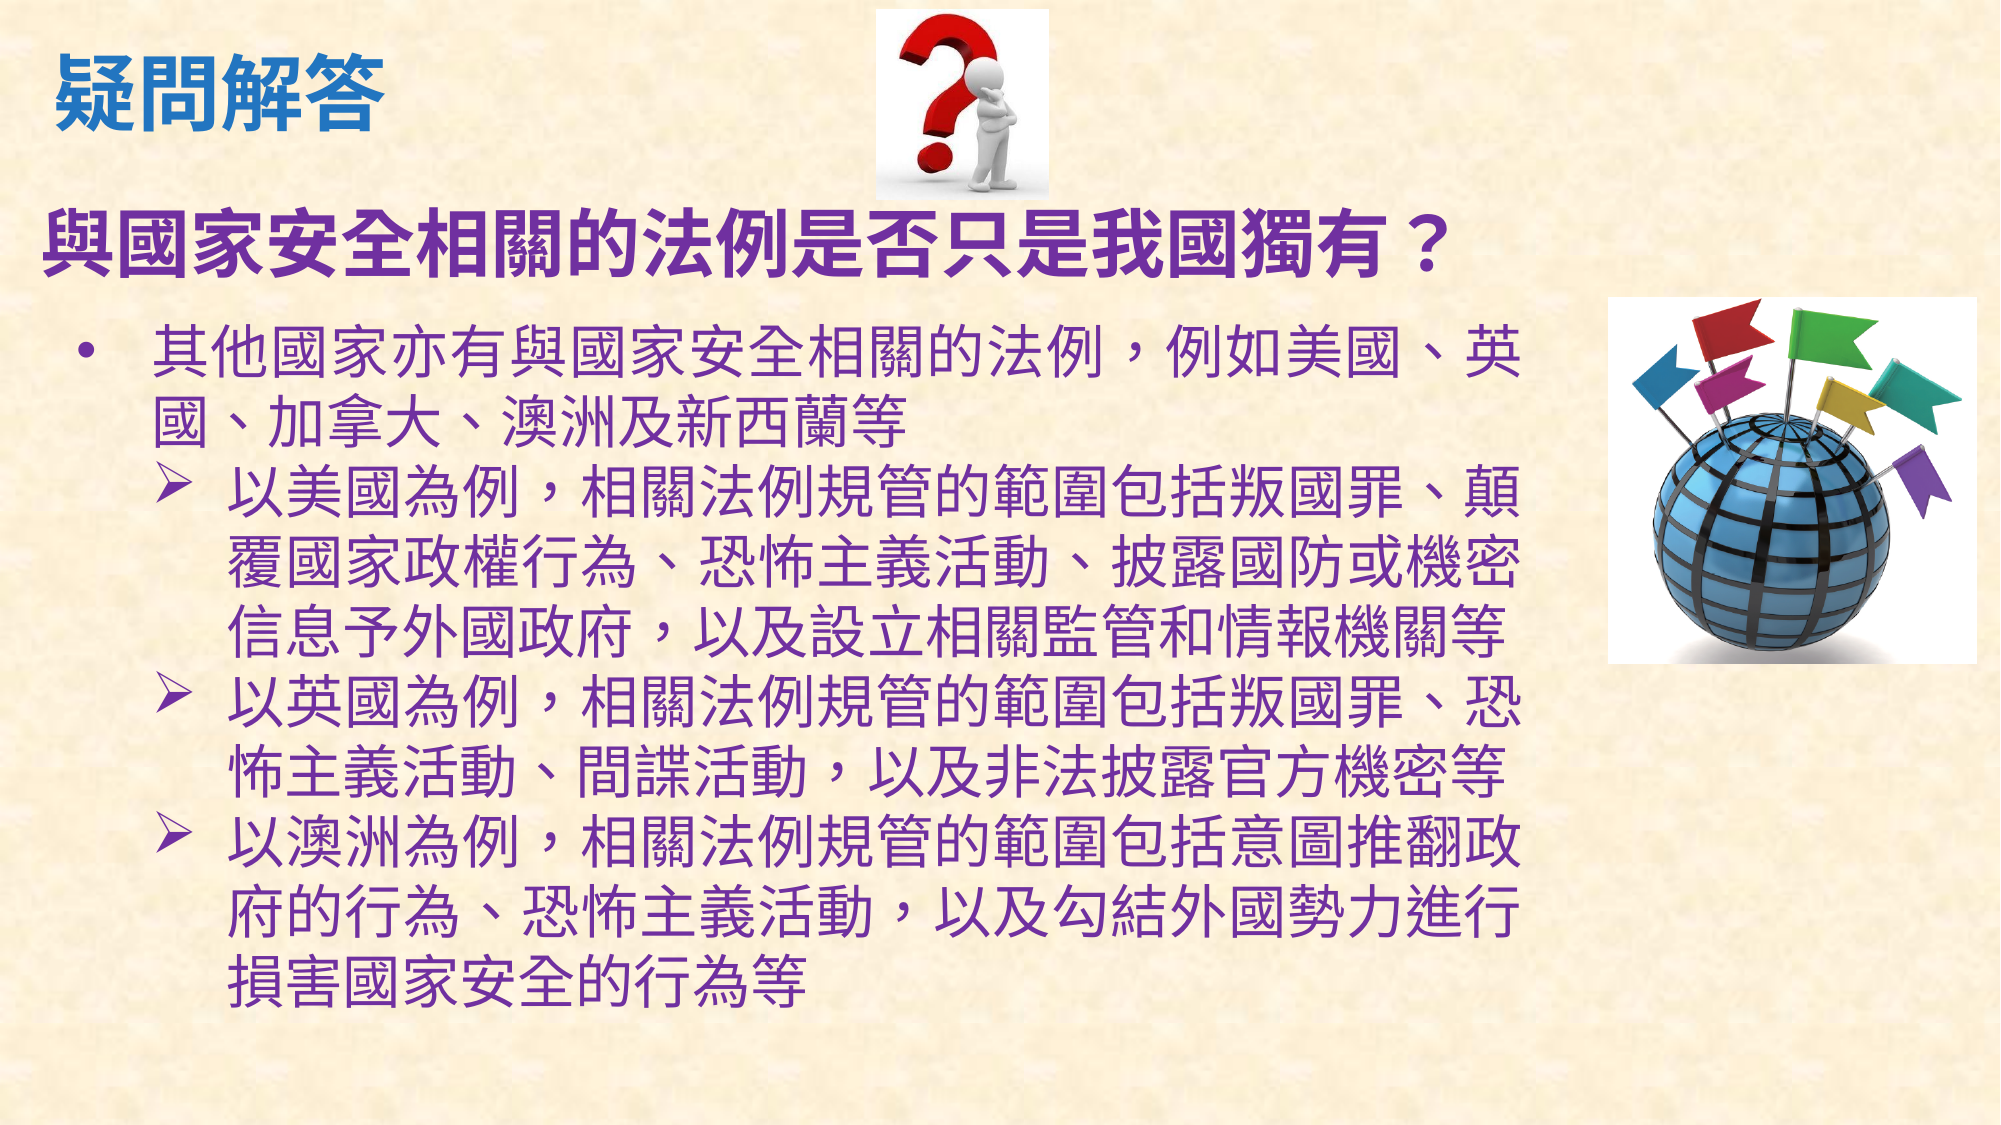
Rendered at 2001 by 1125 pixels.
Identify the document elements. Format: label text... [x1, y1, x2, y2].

picture [0, 0, 2001, 1125]
picture [876, 9, 1050, 200]
title 疑問解答 [38, 0, 1977, 182]
text_box 其他國家亦有與國家安全相關的法例，例如美國、英國、加拿大、澳洲及新西蘭等 以美國為例，相關法例規管的範圍包括叛國罪、顛覆國家政權行為、恐怖主義活動、披露國防或機密信息予外國政府，以及設立相關監管和情報機關等 以英國為例，相關法例規管的範圍包括叛國罪、恐怖主義活動、間諜活動，以及非法披露官方機密等 以澳洲為例，相關法例規管的範圍包括意圖推翻政府的行為、恐怖主義活動，以及勾結外國勢力進行損害國家安全的行為等 [61, 307, 1538, 1023]
text_box 與國家安全相關的法例是否只是我國獨有？ [25, 174, 1508, 309]
